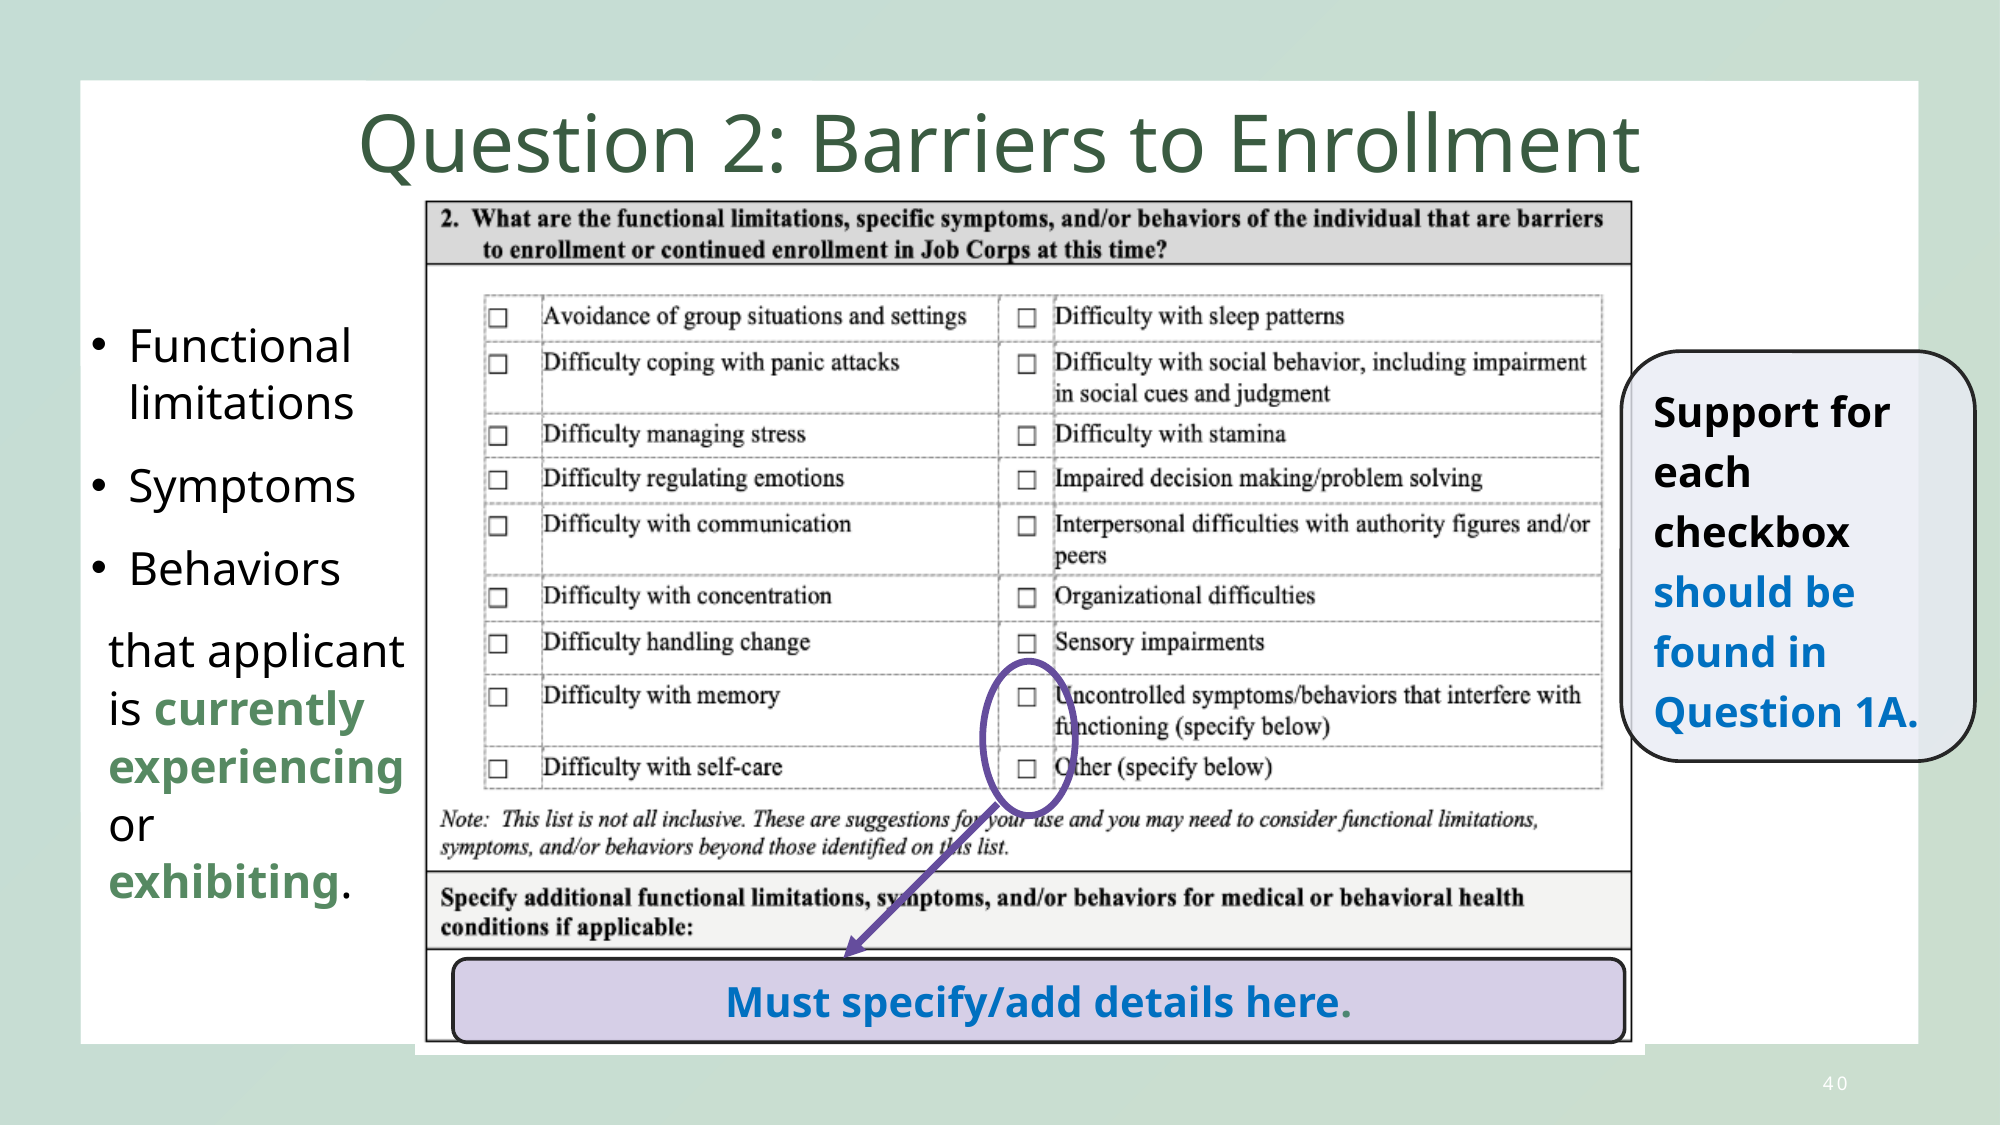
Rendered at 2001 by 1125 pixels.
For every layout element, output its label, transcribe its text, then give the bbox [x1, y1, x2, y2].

title Question 2: Barriers to Enrollment [273, 95, 1727, 190]
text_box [843, 803, 998, 959]
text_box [64, 190, 1975, 1055]
slide_number 40 [1412, 1055, 1863, 1115]
